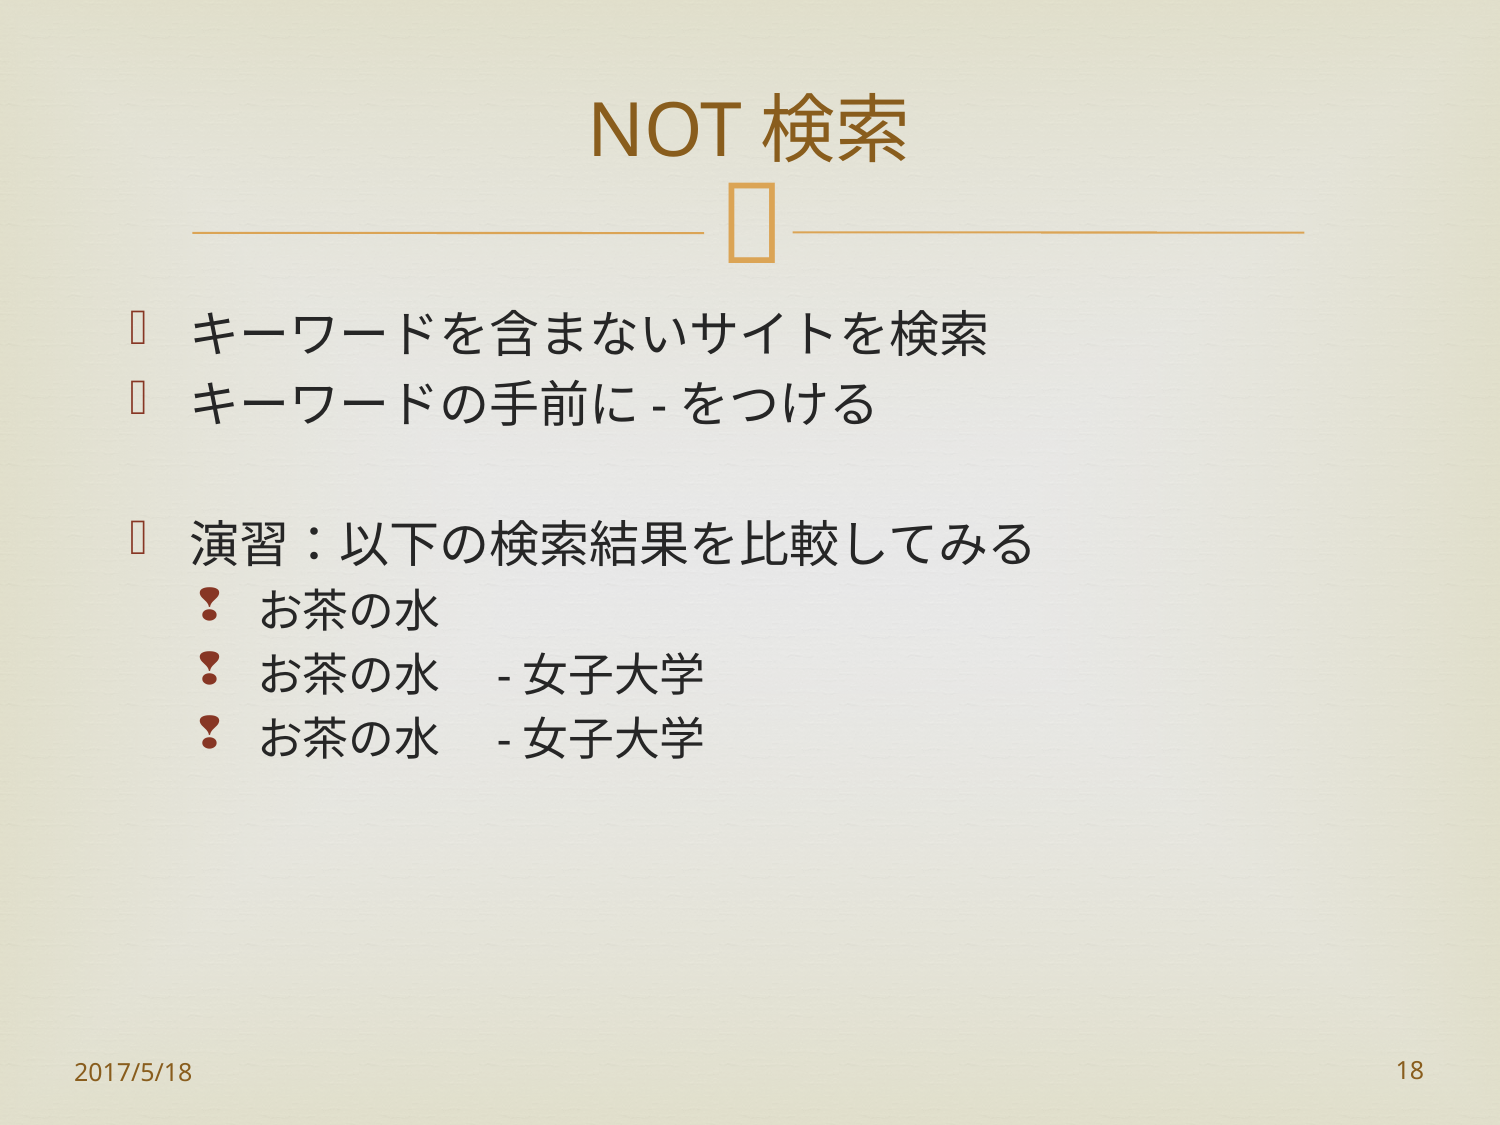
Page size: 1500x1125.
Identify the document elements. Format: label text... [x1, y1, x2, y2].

title NOT検索 [112, 40, 1386, 214]
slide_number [59, 1041, 410, 1102]
list キーワードを含まないサイトを検索 キーワードの手前に-をつける 演習：以下の検索結果を比較してみる お茶の水 お茶の水 -女子大学 お茶の水 -女子大学 [114, 295, 1386, 1005]
slide_number 18 [1089, 1041, 1440, 1102]
